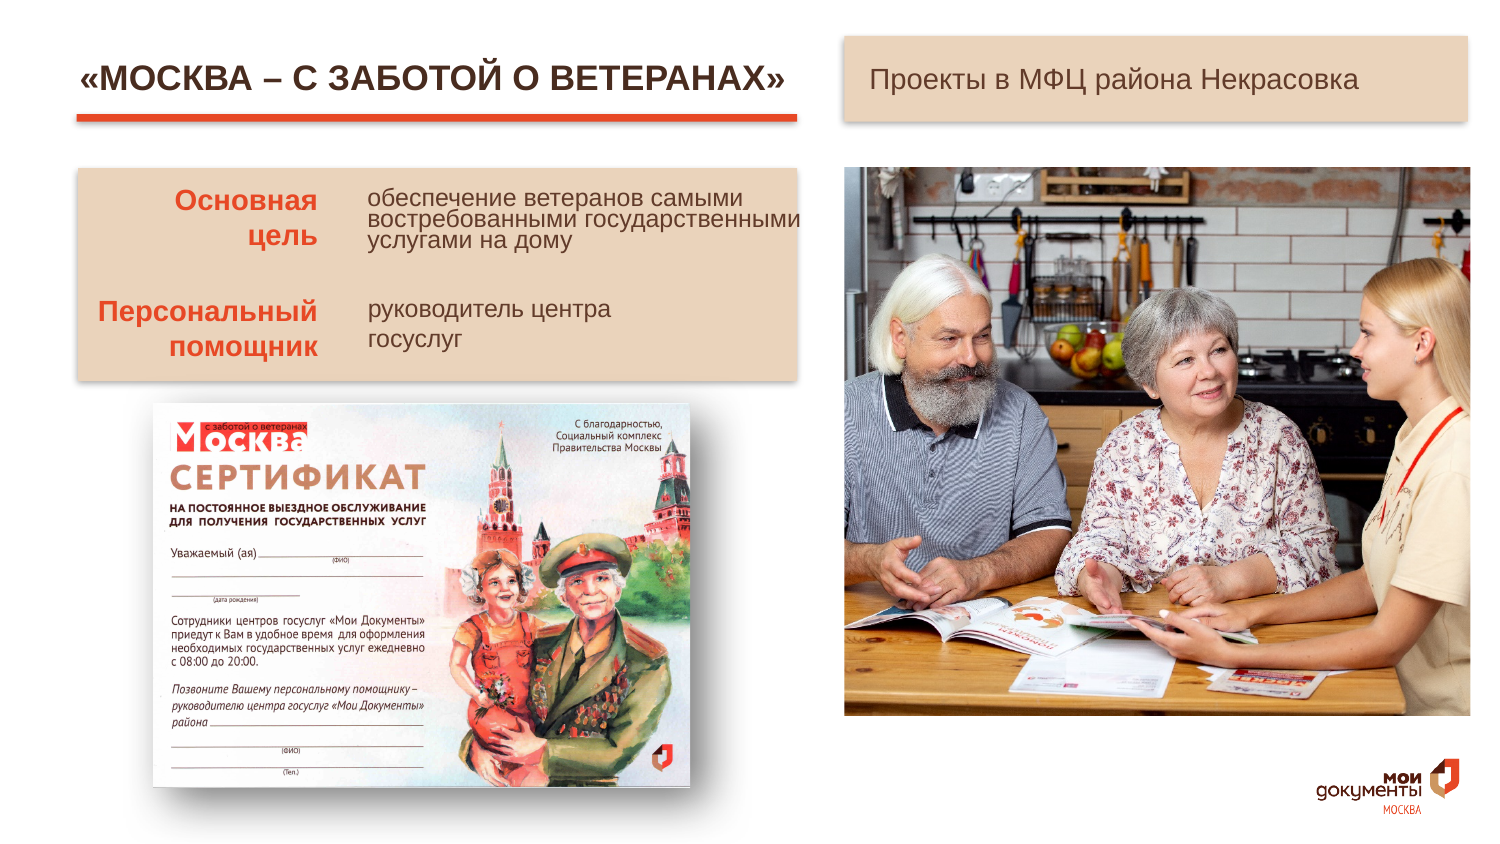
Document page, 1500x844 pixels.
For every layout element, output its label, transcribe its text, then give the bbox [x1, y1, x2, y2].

picture [152, 403, 691, 788]
text_box «МОСКВА – С ЗАБОТОЙ О ВЕТЕРАНАХ» [64, 47, 815, 106]
text_box обеспечение ветеранов самыми востребованными государственными услугами на дому [365, 188, 829, 254]
picture [1307, 752, 1469, 822]
text_box [844, 35, 1469, 122]
text_box руководитель центра госуслуг [367, 285, 722, 360]
text_box [76, 113, 798, 122]
picture [844, 166, 1471, 716]
text_box Основная цель [153, 176, 319, 251]
text_box Персональный помощник [94, 287, 319, 363]
text_box [77, 167, 798, 382]
text_box Проекты в МФЦ района Некрасовка [869, 48, 1447, 107]
